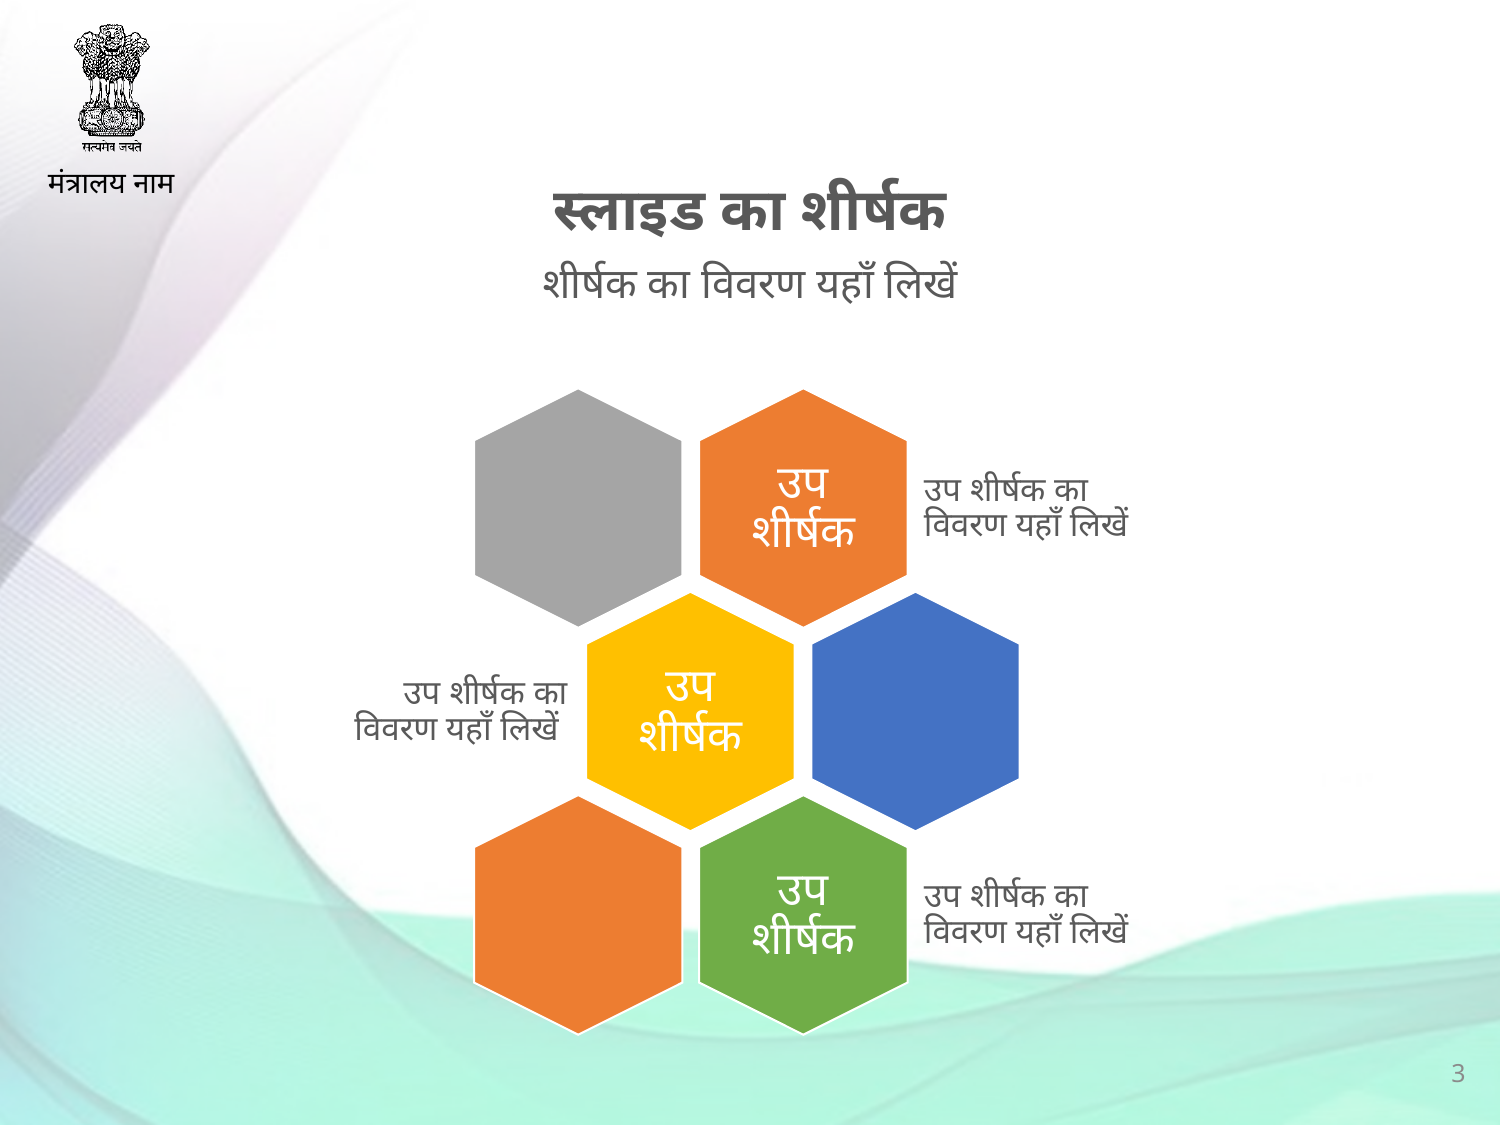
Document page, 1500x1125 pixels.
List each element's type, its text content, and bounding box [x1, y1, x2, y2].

list स्लाइड का शीर्षक [278, 172, 1222, 244]
list शीर्षक का विवरण यहाँ लिखें [219, 255, 1281, 350]
picture [69, 19, 153, 156]
list मंत्रालय नाम [0, 161, 222, 260]
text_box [246, 388, 1254, 1035]
slide_number 3 [1142, 1044, 1481, 1105]
